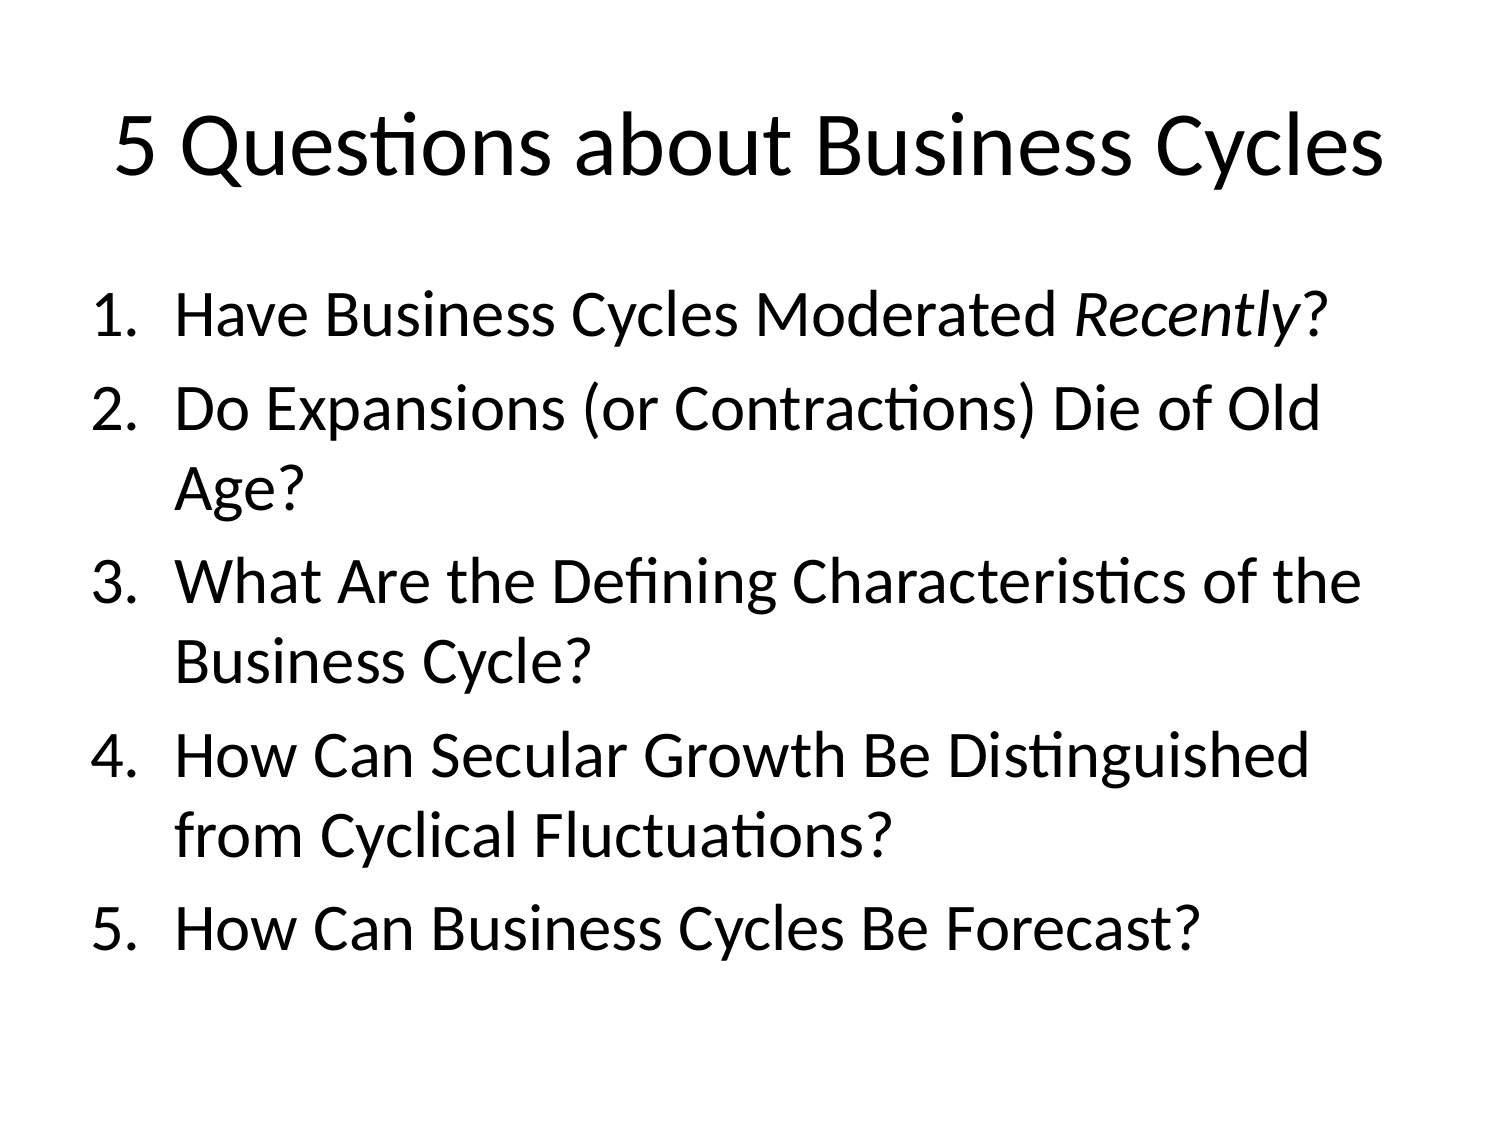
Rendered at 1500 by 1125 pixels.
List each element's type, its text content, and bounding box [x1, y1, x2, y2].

list Have Business Cycles Moderated Recently? Do Expansions (or Contractions) Die of Old Age? What Are the Defining Characteristics of the Business Cycle? How Can Secular Growth Be Distinguished from Cyclical Fluctuations? How Can Business Cycles Be Forecast? [75, 262, 1425, 1005]
title 5 Questions about Business Cycles [75, 45, 1425, 233]
